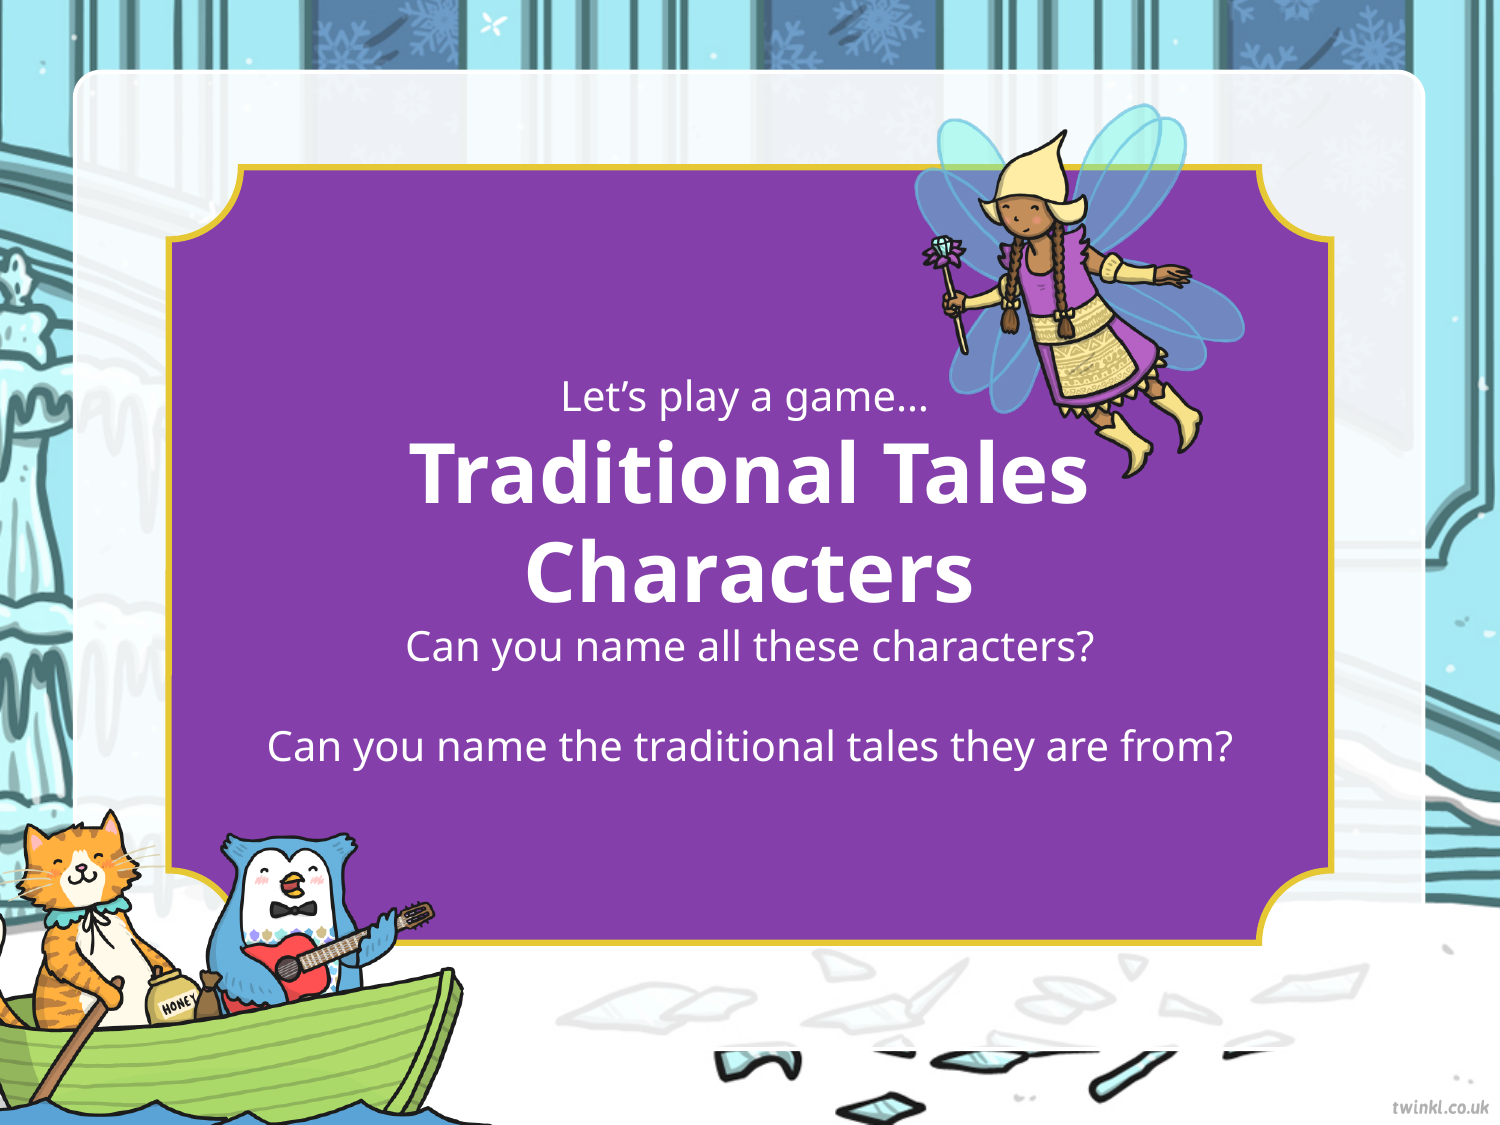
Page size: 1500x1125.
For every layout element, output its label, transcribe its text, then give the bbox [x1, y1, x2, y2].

text_box Let’s play a game… Traditional Tales Characters Can you name all these characters? Can you name the traditional tales they are from? [167, 166, 1333, 944]
picture [0, 0, 1500, 1125]
